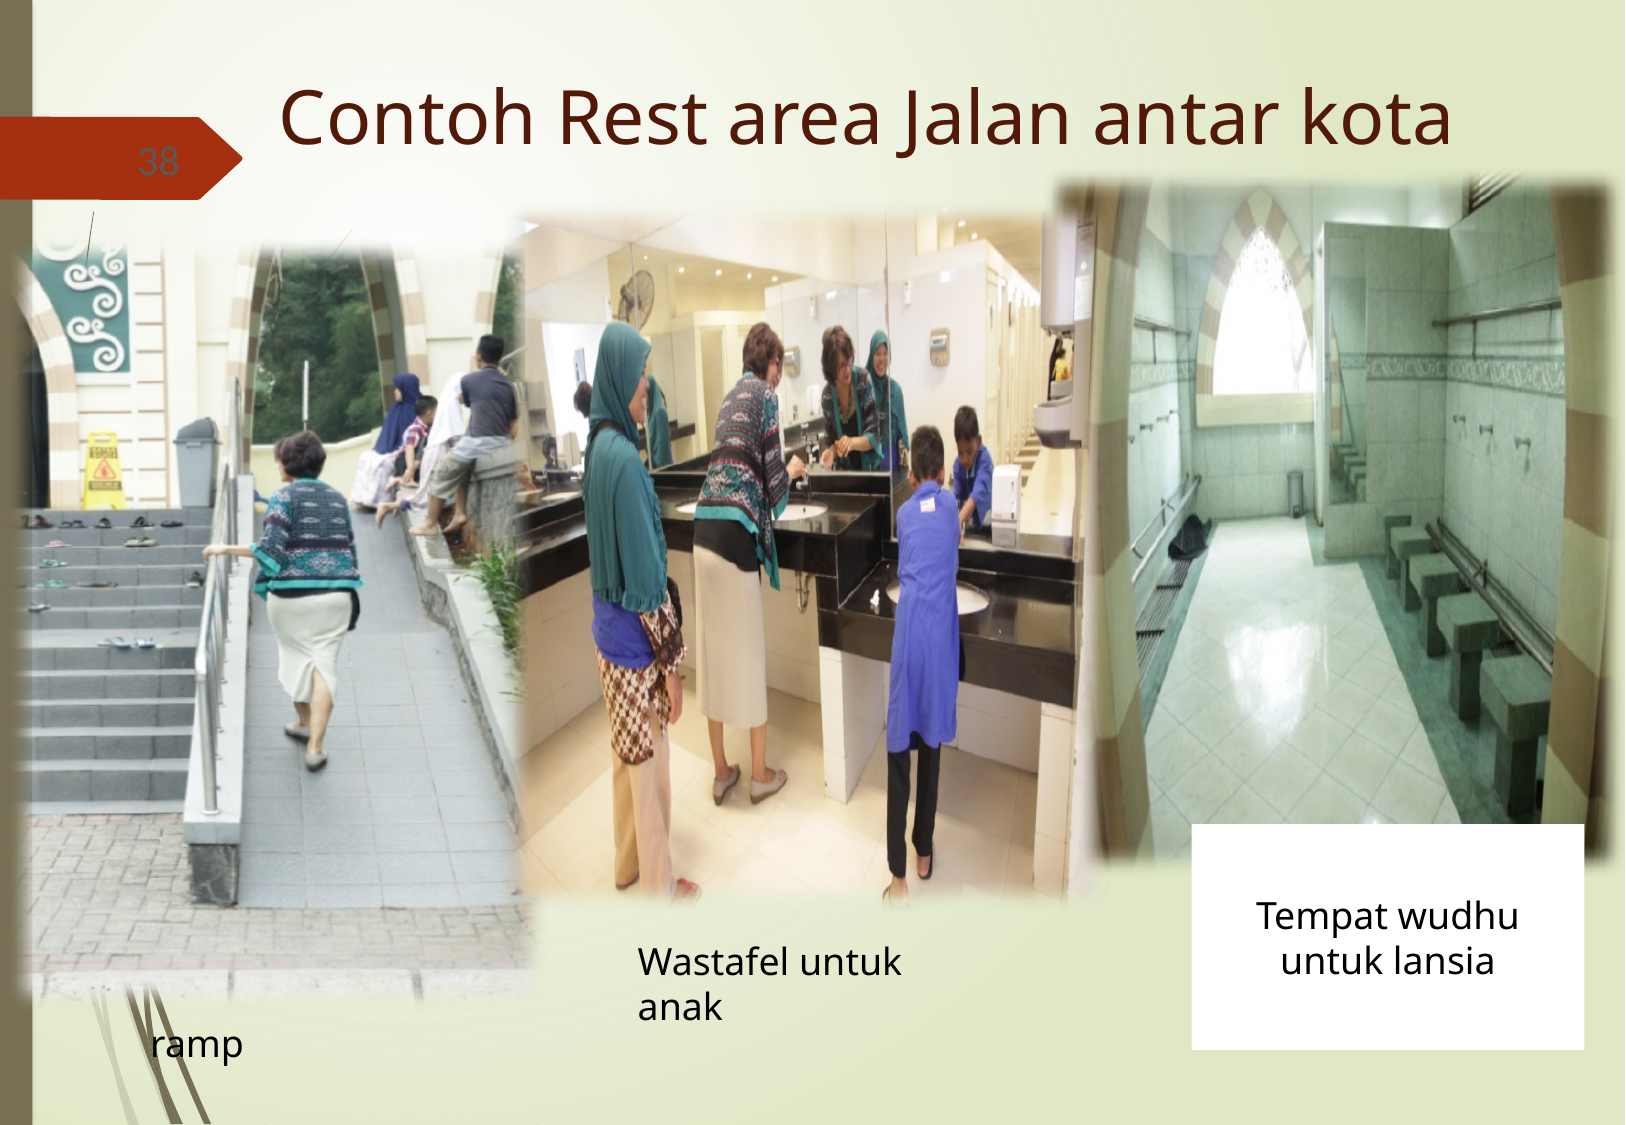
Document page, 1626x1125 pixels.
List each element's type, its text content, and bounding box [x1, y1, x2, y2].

title Contoh Rest area Jalan antar kota [264, 62, 1514, 230]
text_box Wastafel untuk anak [622, 930, 975, 1035]
picture [0, 166, 1625, 987]
list Tempat wudhu untuk lansia [1190, 885, 1586, 1051]
text_box ramp [135, 1012, 366, 1073]
slide_number 38 [90, 129, 195, 190]
